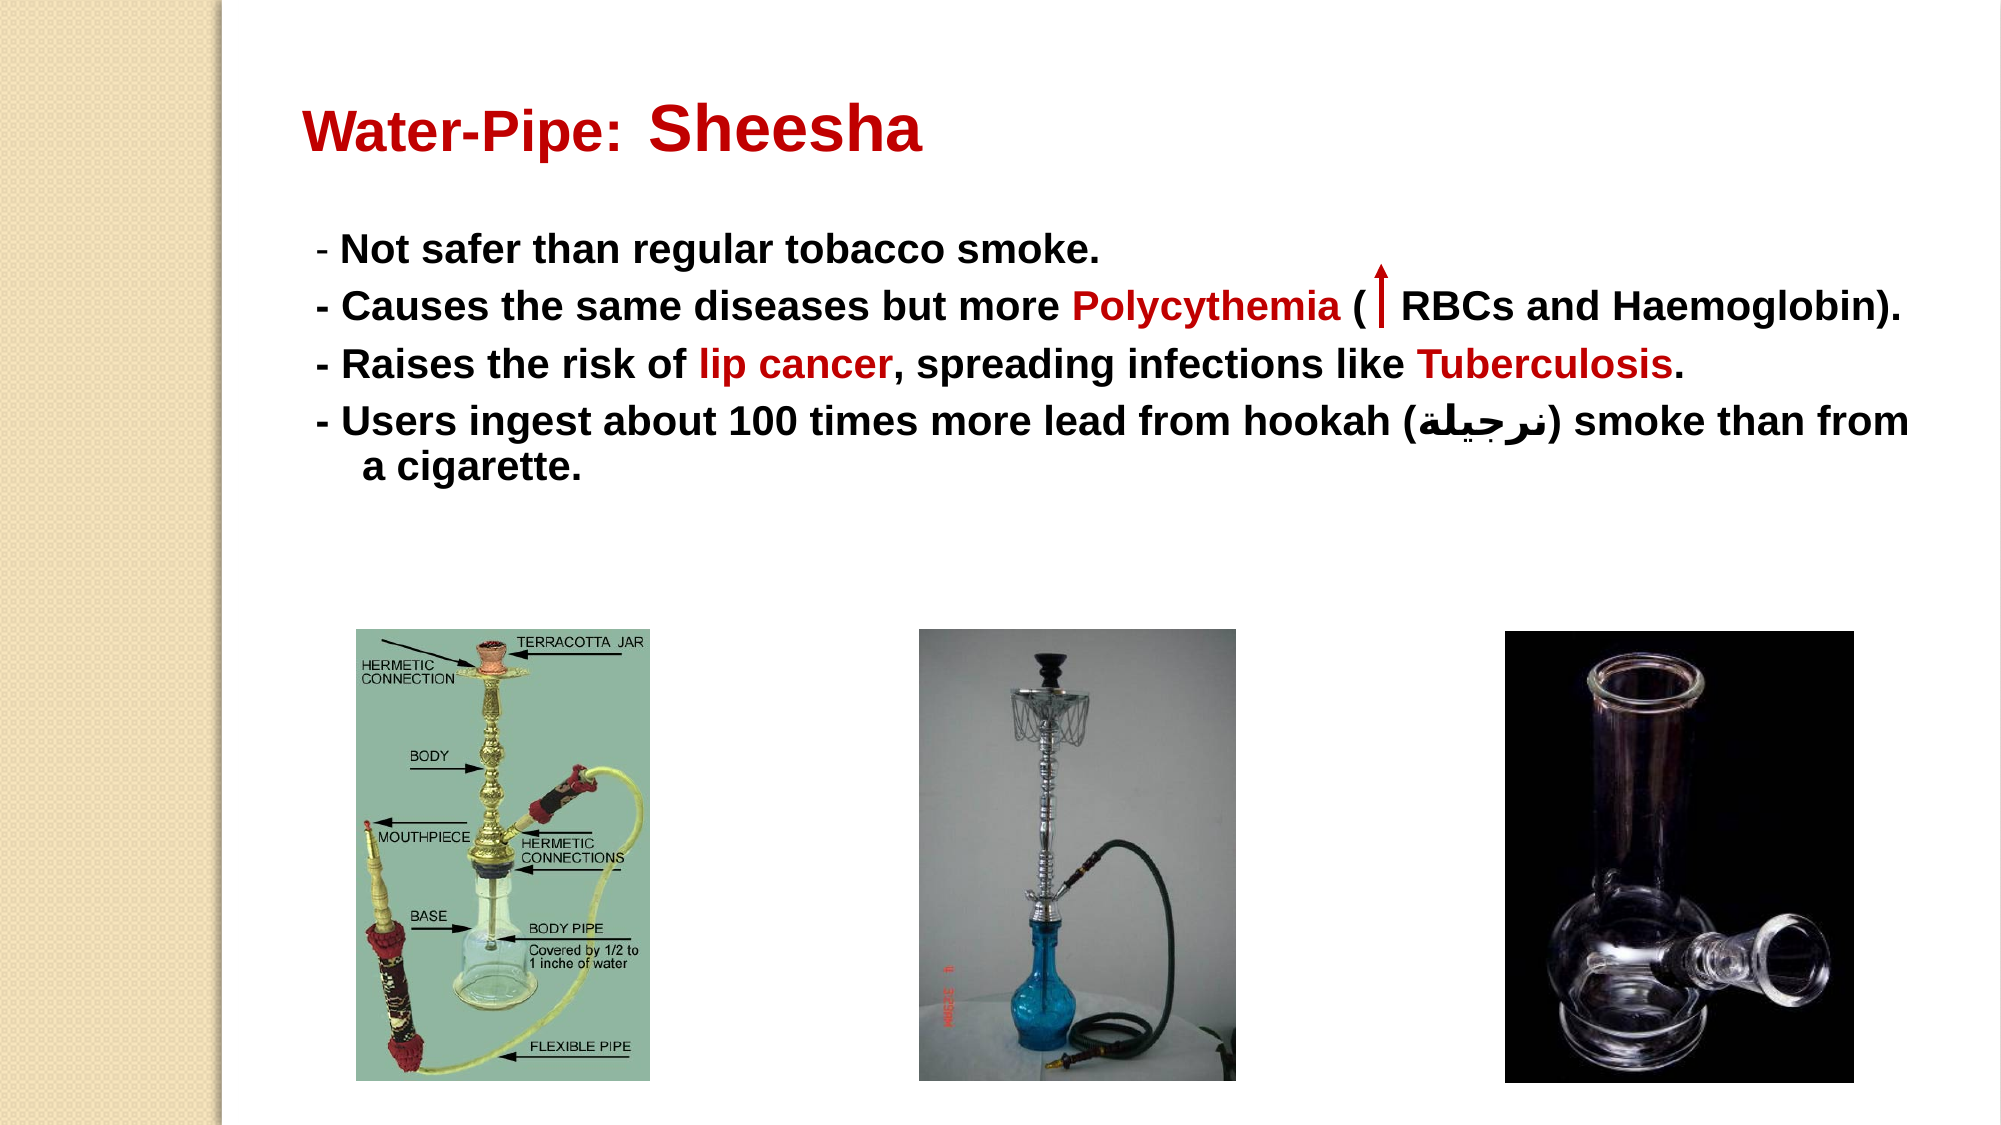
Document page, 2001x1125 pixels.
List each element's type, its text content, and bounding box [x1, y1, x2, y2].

text_box Water-Pipe: Sheesha [287, 54, 1324, 197]
picture [919, 628, 1236, 1081]
picture [1505, 631, 1854, 1083]
picture [356, 628, 650, 1081]
text_box - Not safer than regular tobacco smoke. - Causes the same diseases but more Polycythemia ( RBCs and Haemoglobin). - Raises the risk of lip cancer, spreading infections like Tuberculosis. - Users ingest about 100 times more lead from hookah (نرجيلة) smoke than from a cigarette. [287, 219, 1936, 899]
